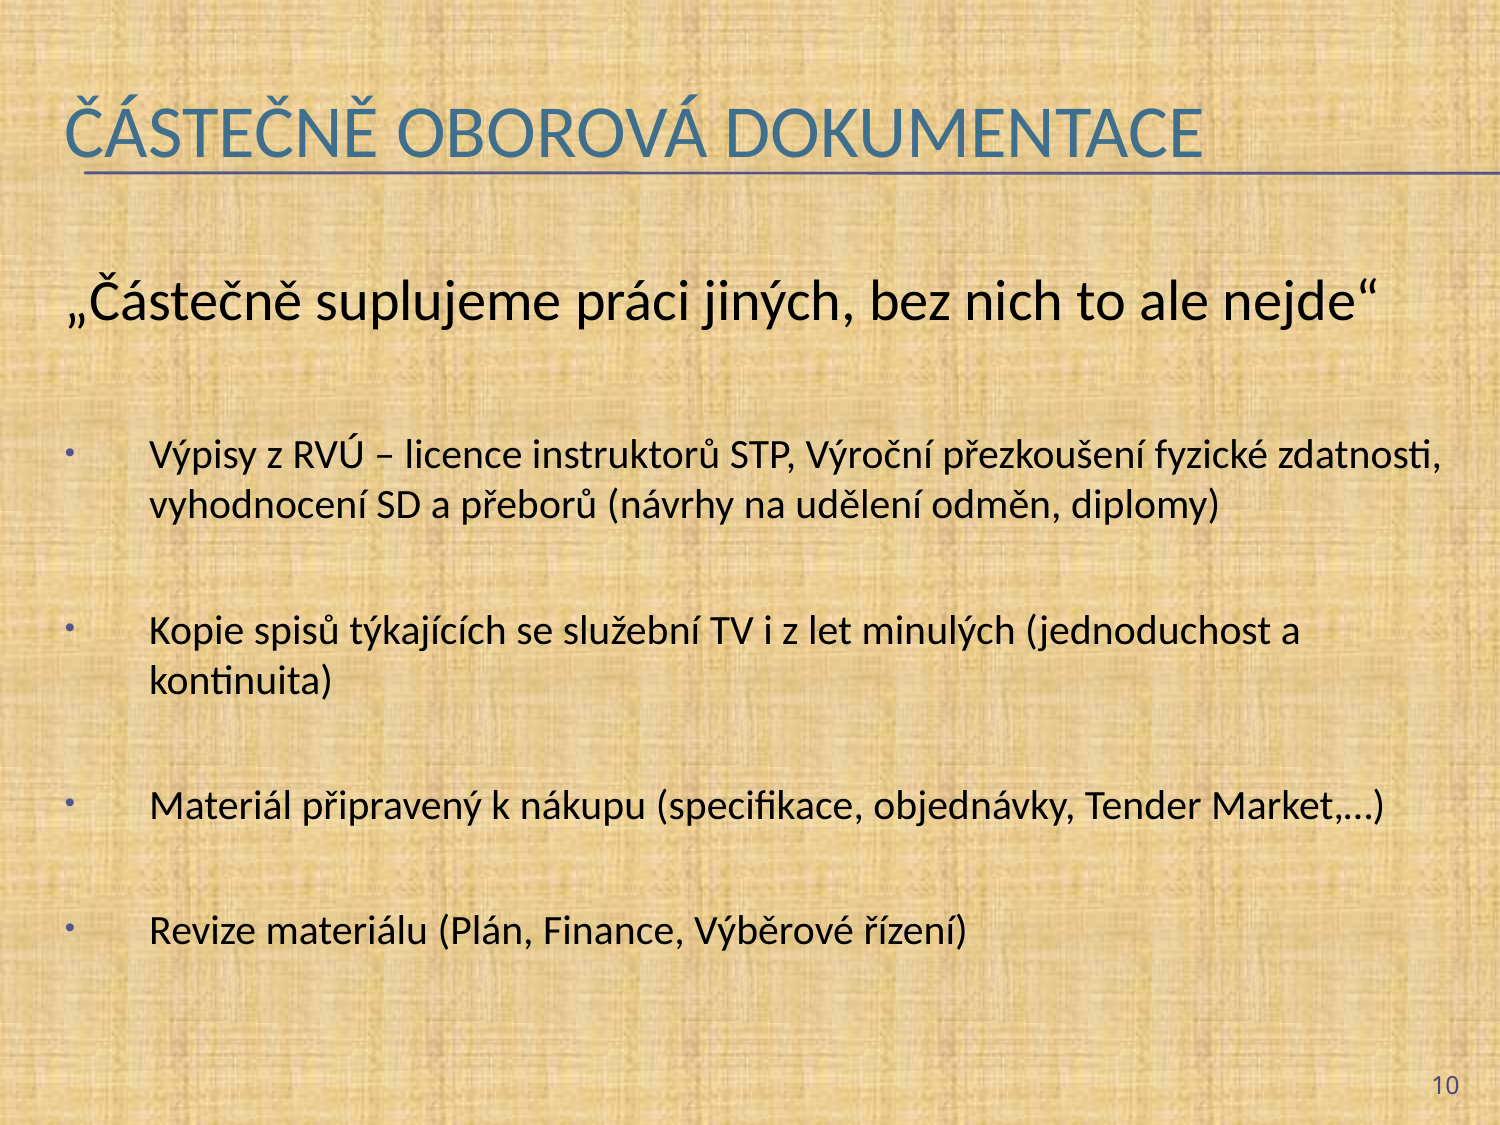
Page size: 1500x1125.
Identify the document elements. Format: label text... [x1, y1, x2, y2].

slide_number 10 [1350, 1061, 1475, 1103]
list „Částečně suplujeme práci jiných, bez nich to ale nejde“ Výpisy z RVÚ – licence instruktorů STP, Výroční přezkoušení fyzické zdatnosti, vyhodnocení SD a přeborů (návrhy na udělení odměn, diplomy) Kopie spisů týkajících se služební TV i z let minulých (jednoduchost a kontinuita) Materiál připravený k nákupu (specifikace, objednávky, Tender Market,…) Revize materiálu (Plán, Finance, Výběrové řízení) [50, 254, 1475, 998]
title částečně oborová dokumentace [50, 75, 1475, 173]
picture [0, 0, 1500, 1125]
